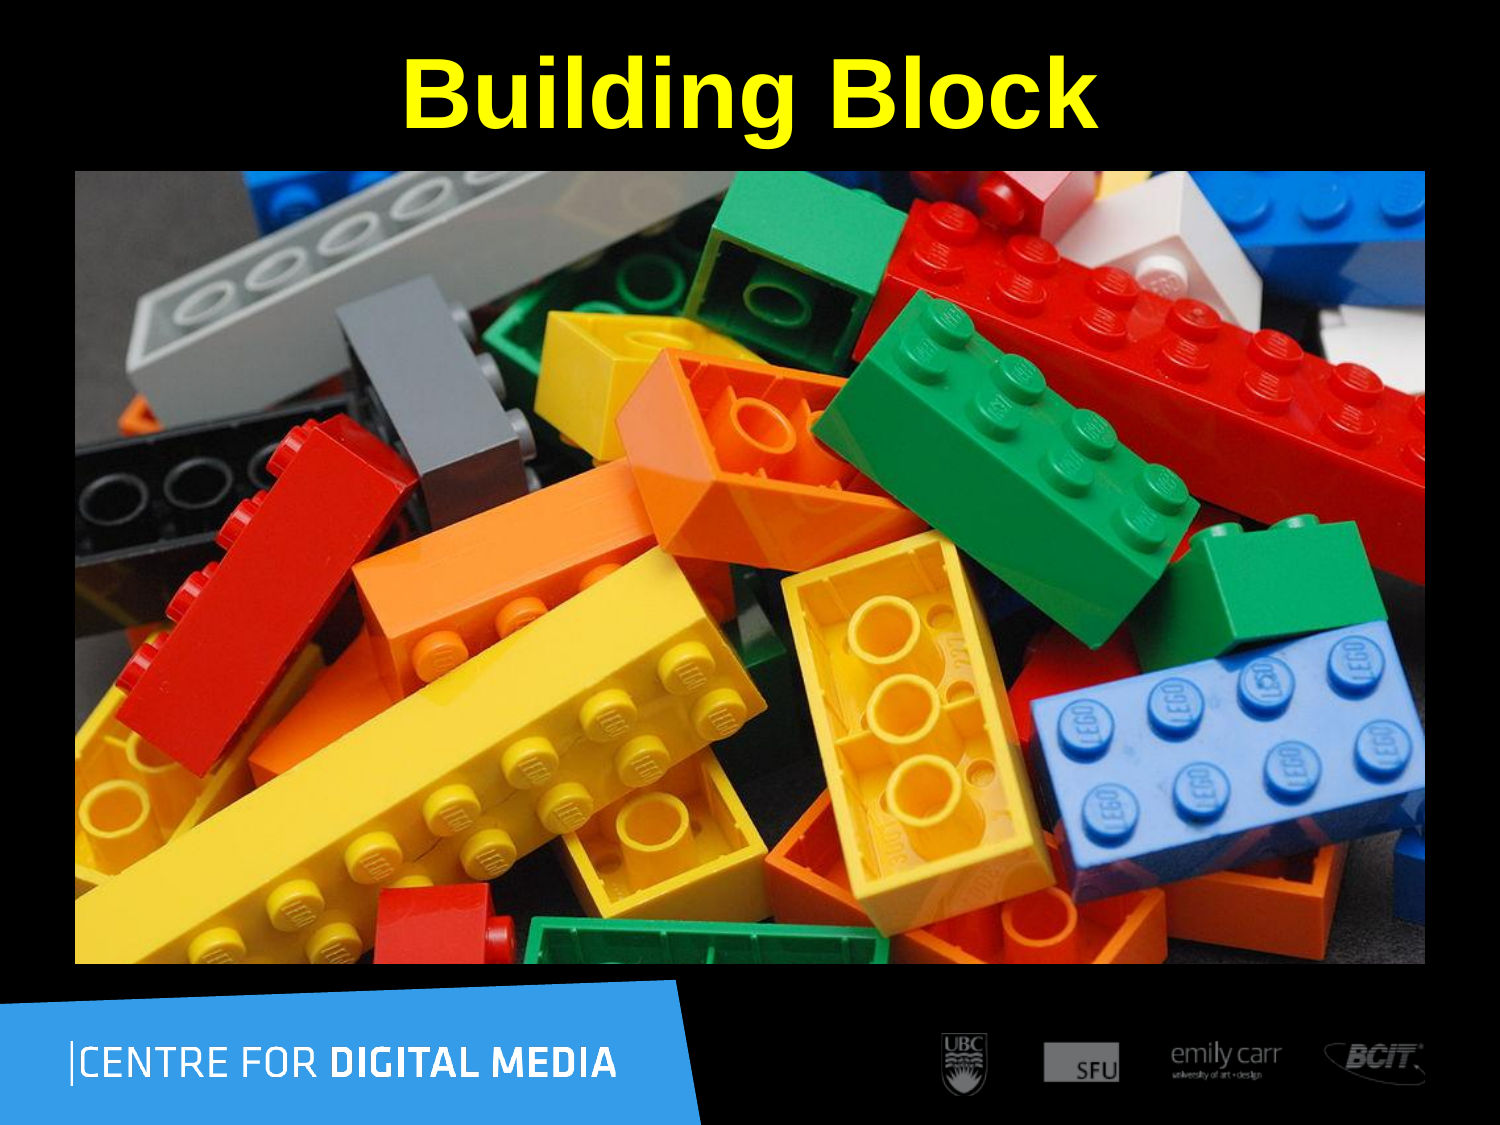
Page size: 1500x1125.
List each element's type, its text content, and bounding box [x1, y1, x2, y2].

title Building Block [75, 4, 1425, 170]
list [74, 171, 1426, 964]
